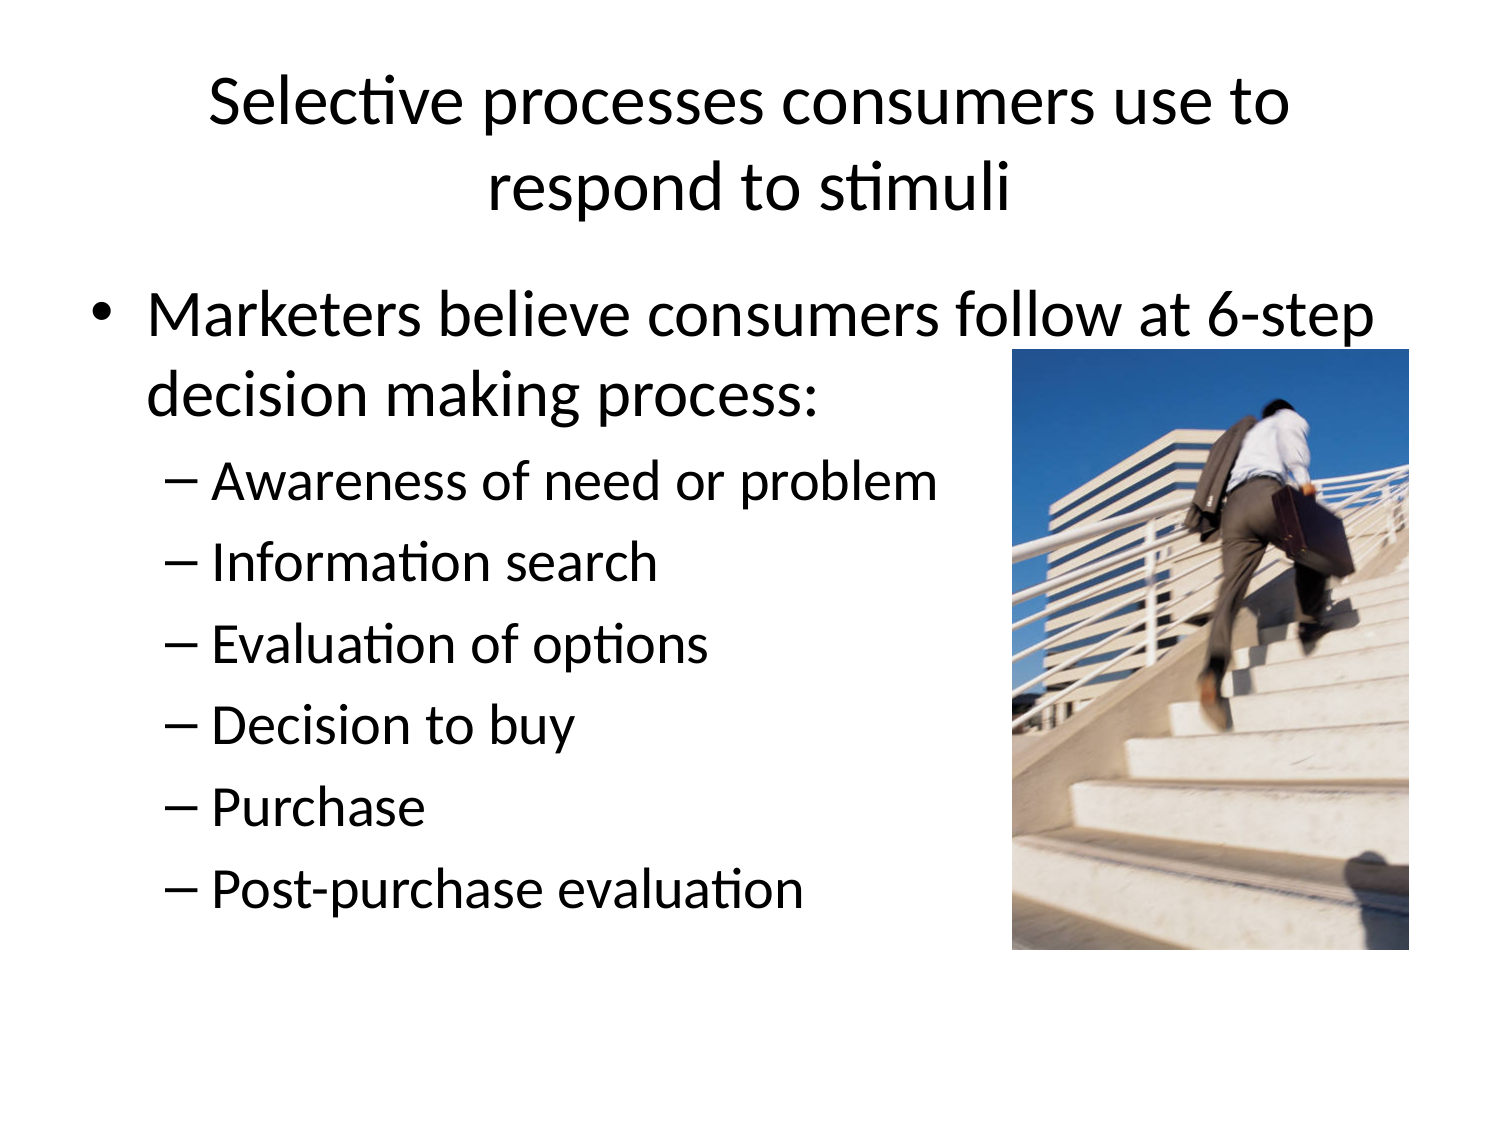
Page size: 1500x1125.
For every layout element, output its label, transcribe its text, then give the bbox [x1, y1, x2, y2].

title Selective processes consumers use to respond to stimuli [74, 44, 1426, 233]
picture [1012, 349, 1409, 951]
list Marketers believe consumers follow at 6-step decision making process: Awareness of need or problem Information search Evaluation of options Decision to buy Purchase Post-purchase evaluation [74, 262, 1426, 1006]
